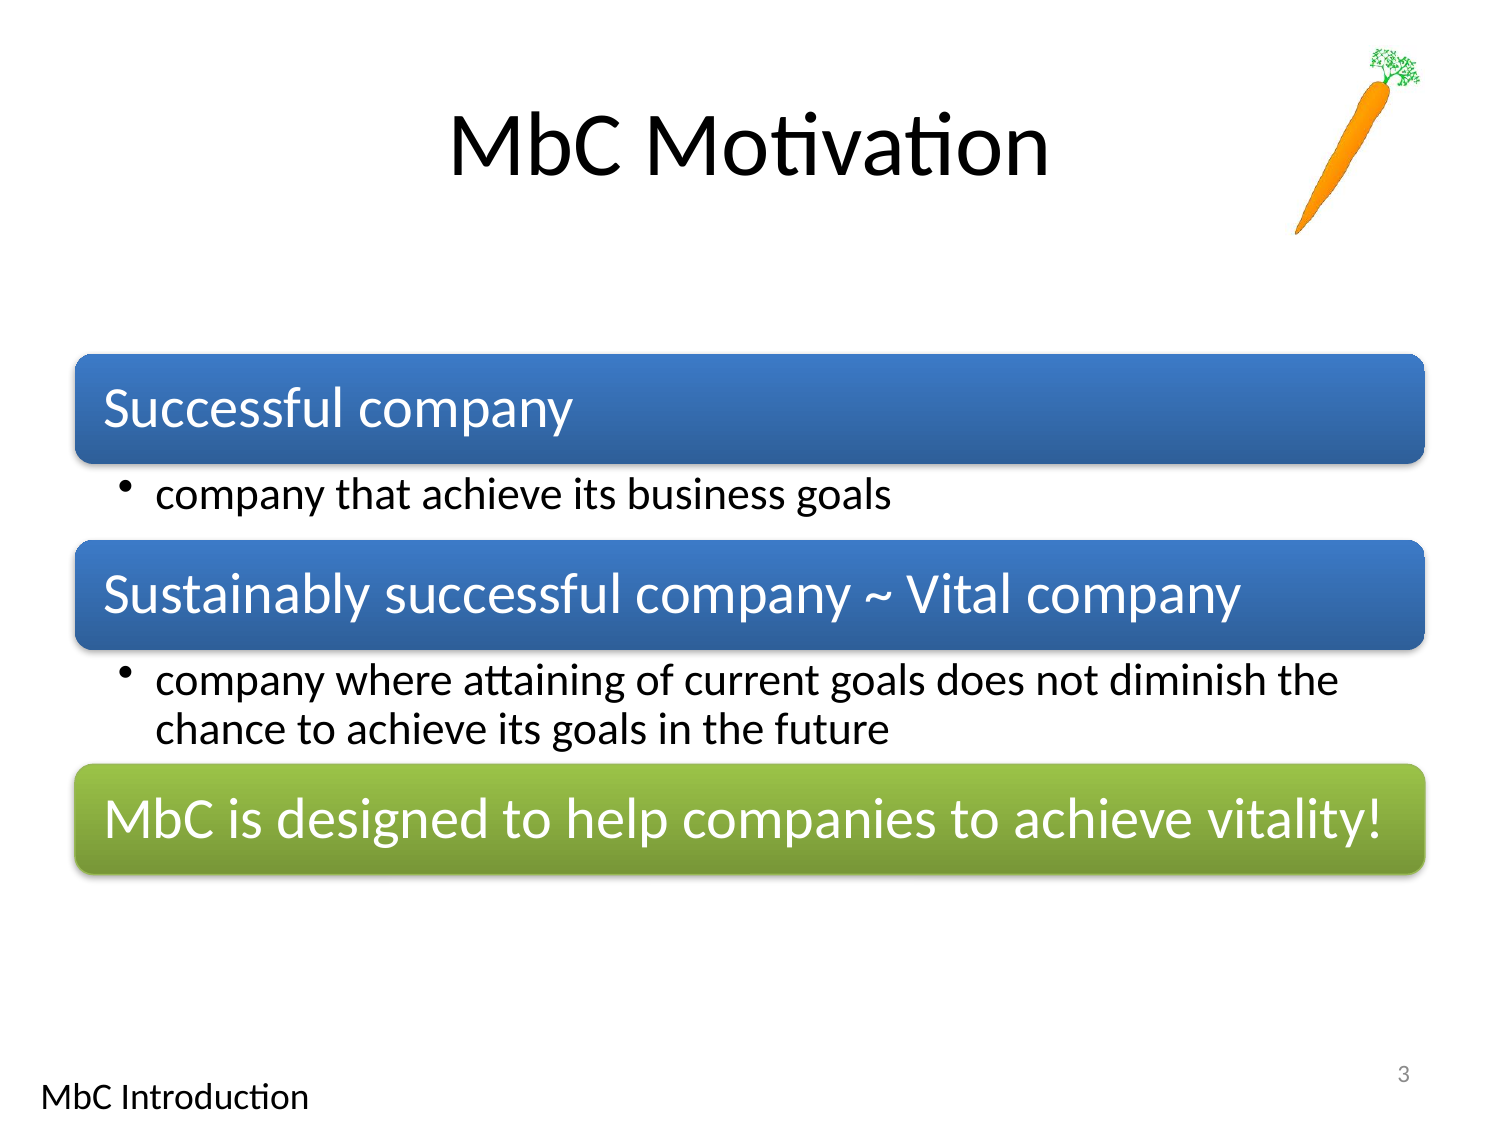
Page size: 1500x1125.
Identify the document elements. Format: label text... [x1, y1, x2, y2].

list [74, 242, 1426, 986]
picture [1285, 44, 1426, 244]
text_box MbC Introduction [25, 1064, 325, 1125]
slide_number 3 [1074, 1042, 1425, 1103]
title MbC Motivation [75, 45, 1283, 233]
